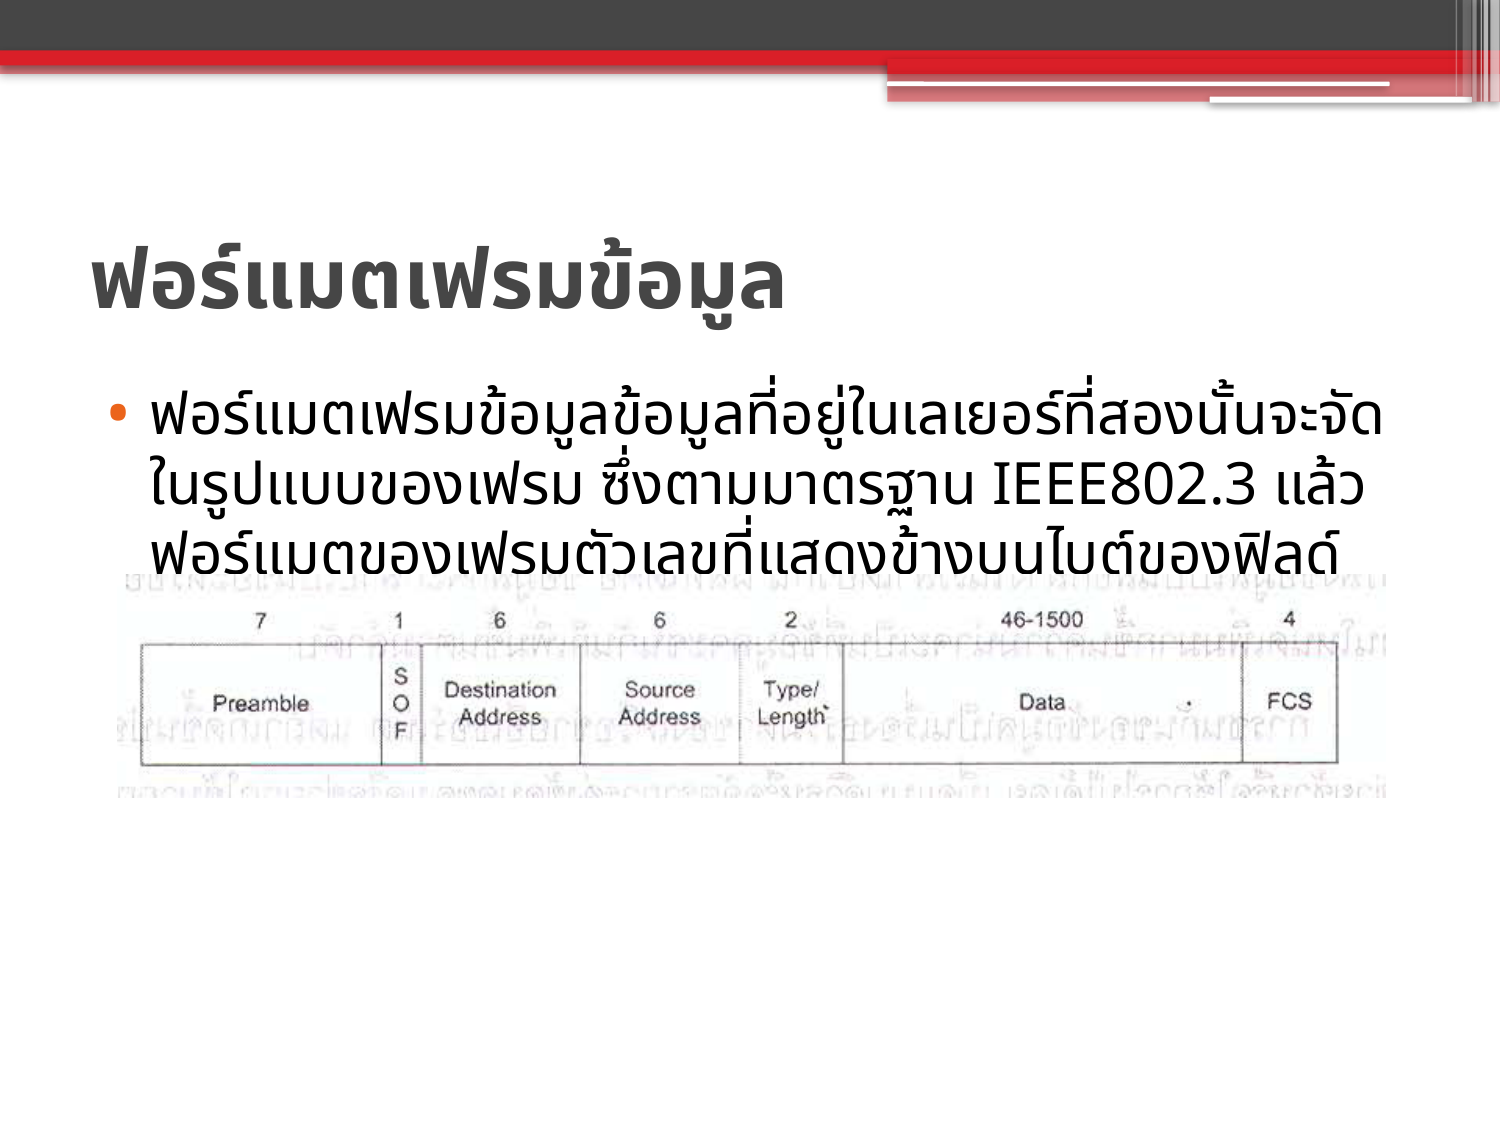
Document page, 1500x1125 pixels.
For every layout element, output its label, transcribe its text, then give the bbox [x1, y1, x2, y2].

picture [116, 573, 1387, 798]
title ฟอร์แมตเฟรมข้อมูล [75, 187, 1425, 363]
list ฟอร์แมตเฟรมข้อมูลข้อมูลที่อยู่ในเลเยอร์ที่สองนั้นจะจัดในรูปแบบของเฟรม ซึ่งตามมาตรฐาน IEEE802.3 แล้วฟอร์แมตของเฟรมตัวเลขที่แสดงข้างบนไบต์ของฟิลด์นั้นๆ [75, 368, 1425, 1079]
